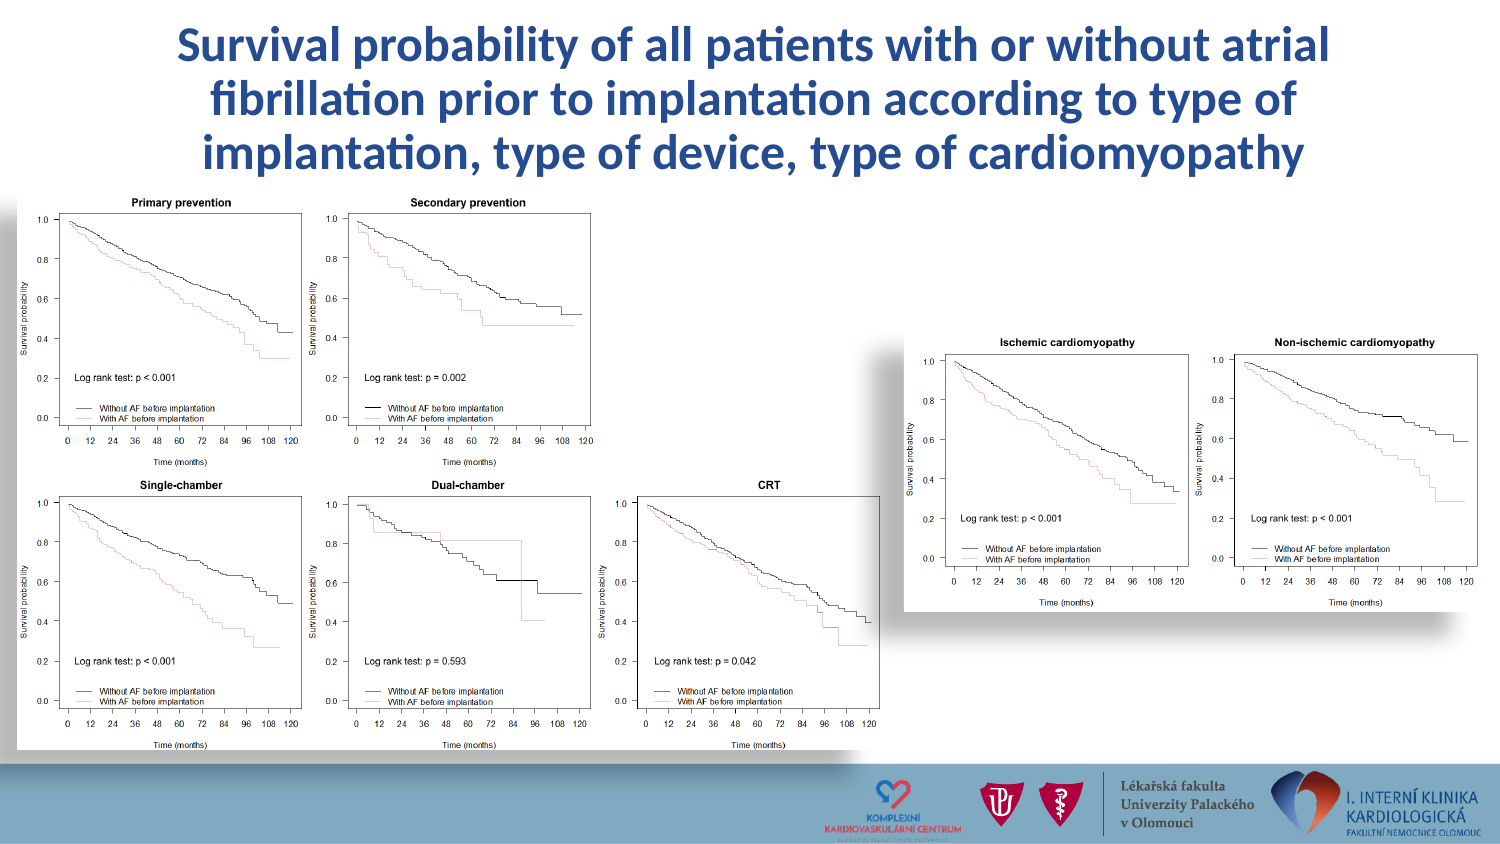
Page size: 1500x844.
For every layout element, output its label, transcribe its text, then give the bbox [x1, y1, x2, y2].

picture [825, 779, 961, 842]
picture [1271, 771, 1481, 836]
picture [16, 188, 883, 750]
title Survival probability of all patients with or without atrial fibrillation prior to implantation according to type of implantation, type of device, type of cardiomyopathy [75, 61, 1434, 137]
picture [903, 326, 1483, 612]
